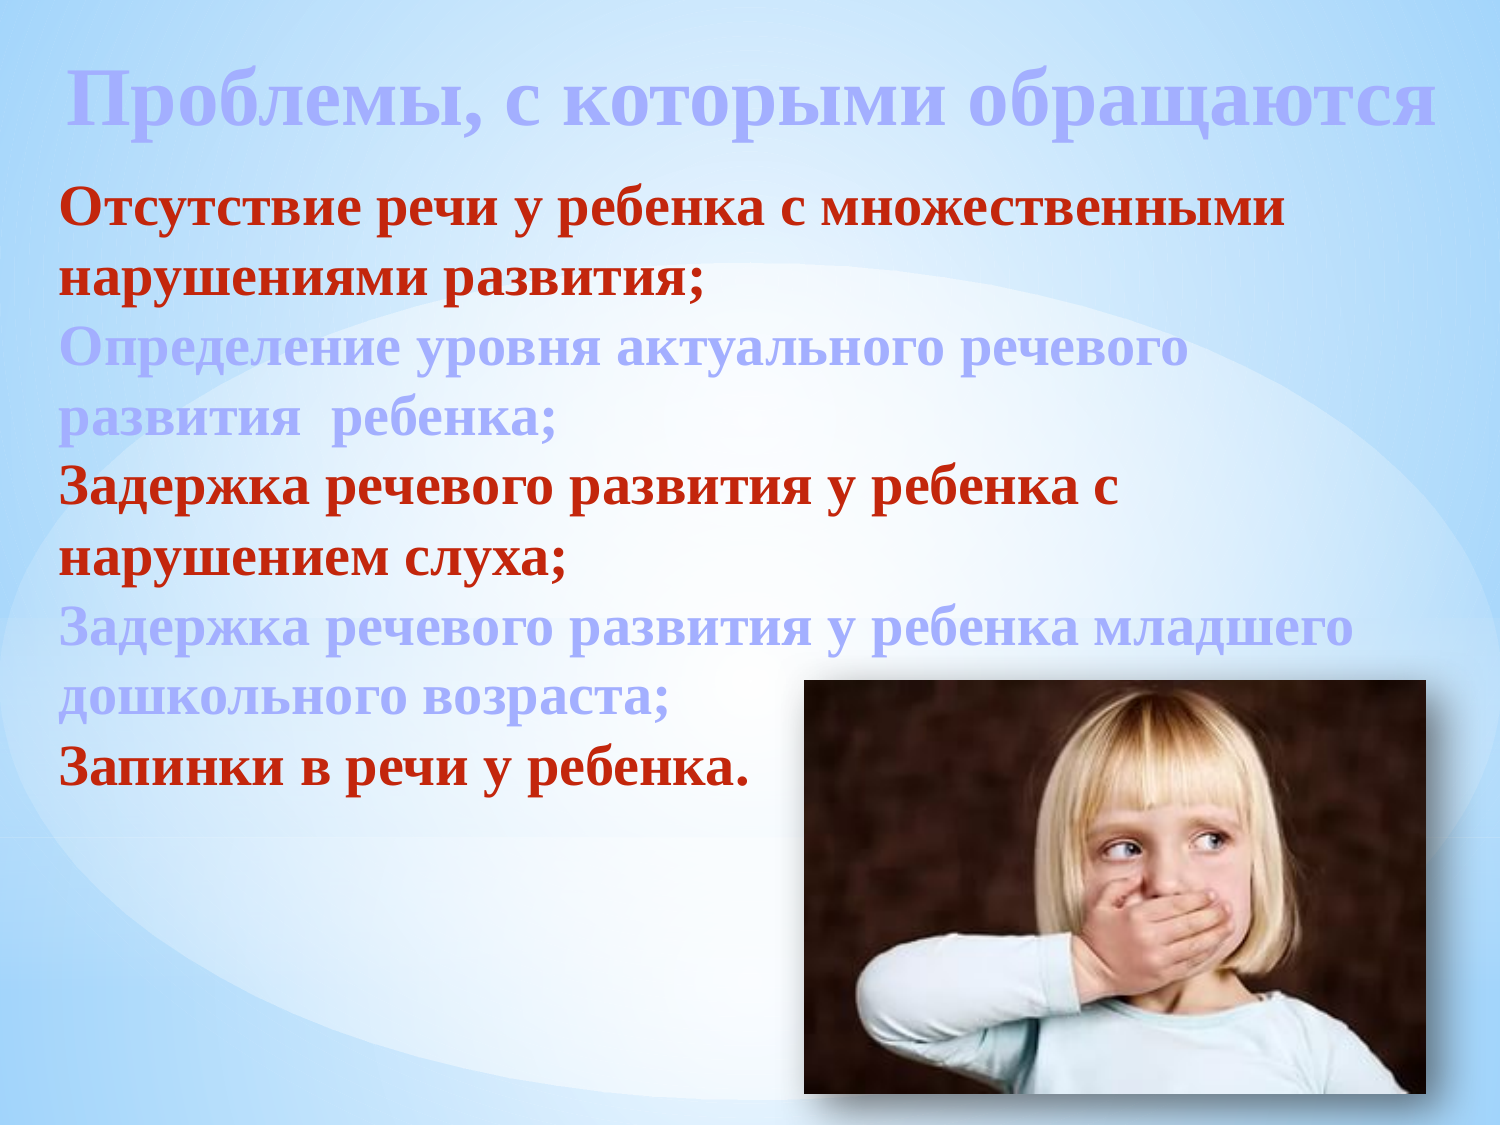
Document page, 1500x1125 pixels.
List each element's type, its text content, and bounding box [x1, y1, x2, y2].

picture [804, 680, 1427, 1095]
text_box Отсутствие речи у ребенка с множественными нарушениями развития; Определение уровня актуального речевого развития ребенка; Задержка речевого развития у ребенка с нарушением слуха; Задержка речевого развития у ребенка младшего дошкольного возраста; Запинки в речи у ребенка. [44, 159, 1431, 804]
text_box Проблемы, с которыми обращаются [49, 34, 1456, 149]
